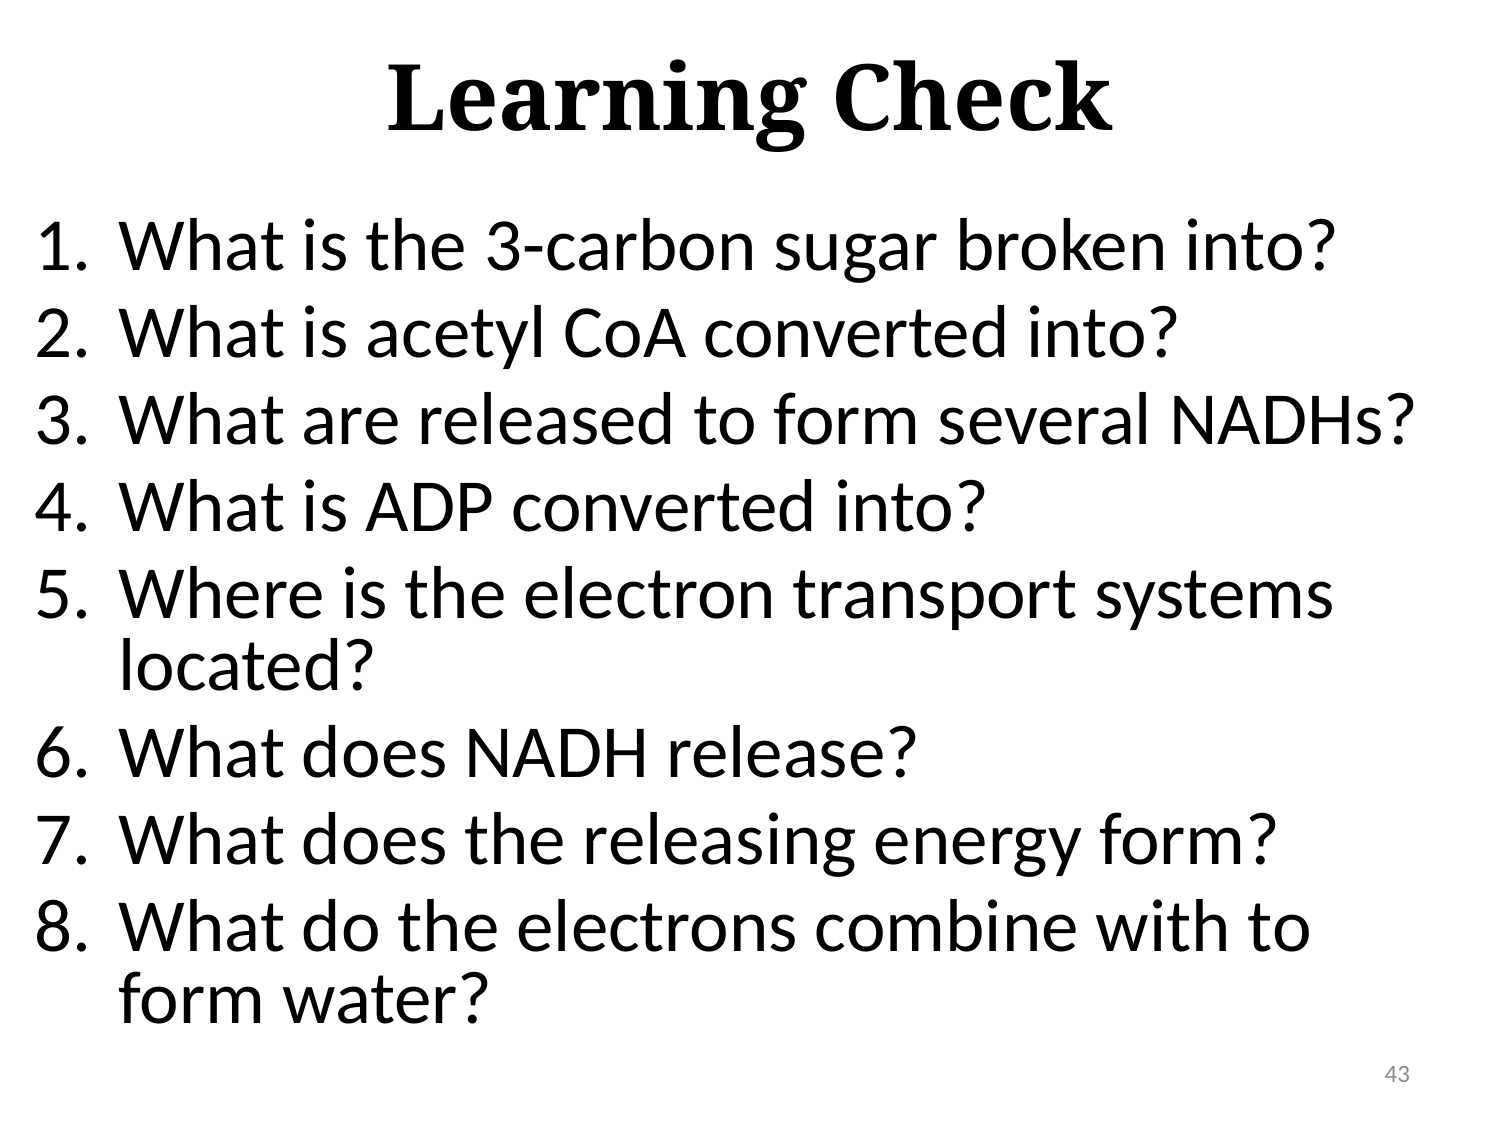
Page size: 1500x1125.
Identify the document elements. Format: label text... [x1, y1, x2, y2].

title Learning Check [75, 0, 1425, 187]
list What is the 3-carbon sugar broken into? What is acetyl CoA converted into? What are released to form several NADHs? What is ADP converted into? Where is the electron transport systems located? What does NADH release? What does the releasing energy form? What do the electrons combine with to form water? [19, 187, 1463, 1103]
slide_number 43 [1074, 1042, 1425, 1103]
